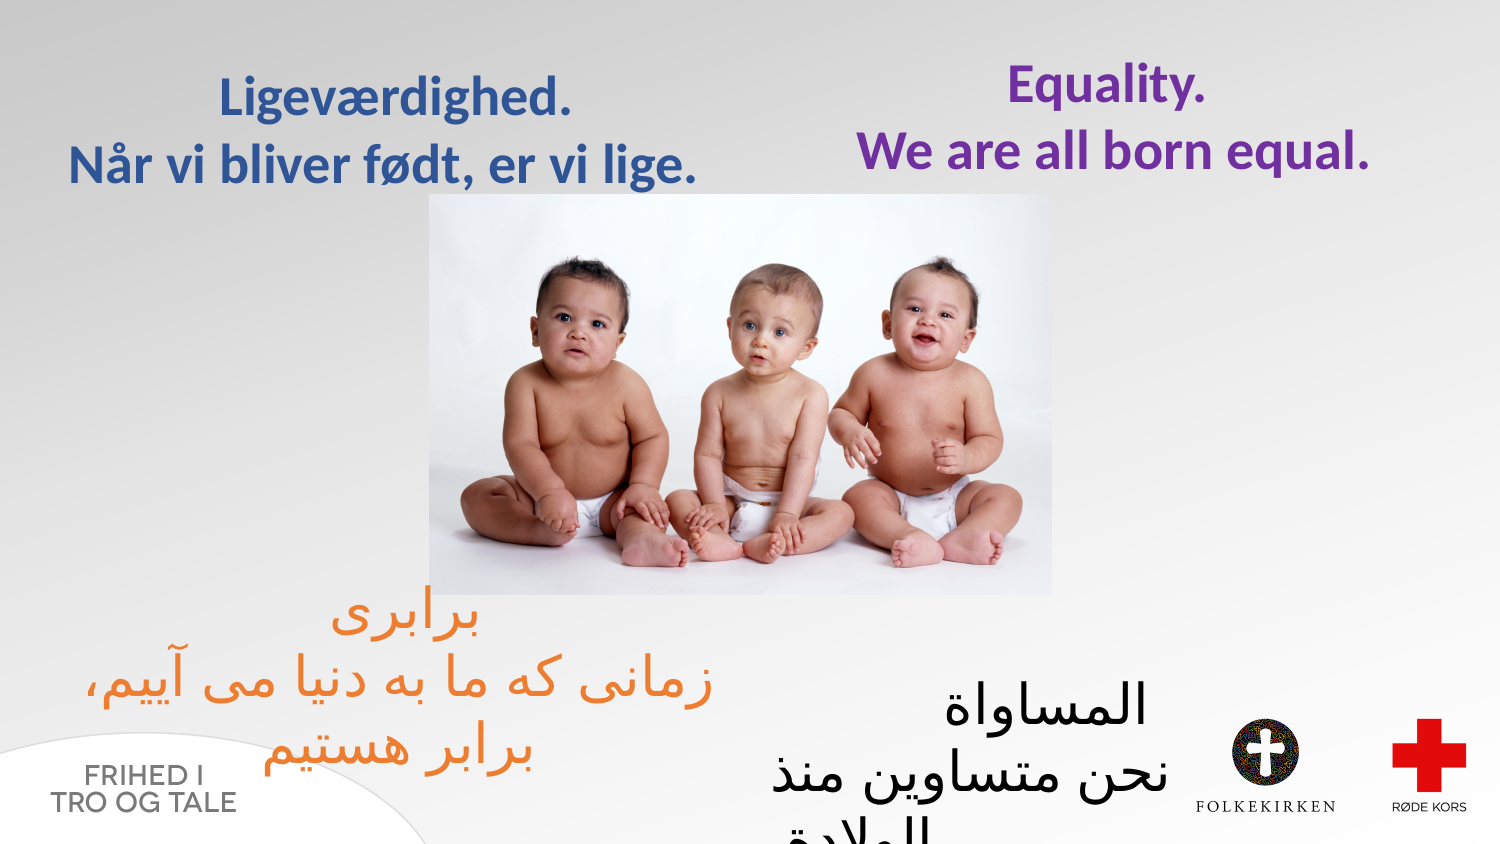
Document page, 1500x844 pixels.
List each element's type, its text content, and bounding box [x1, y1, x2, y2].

picture [0, 0, 1500, 844]
text_box Equality. We are all born equal. [755, 38, 1474, 189]
text_box المساواة نحن متساوين منذ الولادة [755, 660, 1323, 844]
text_box برابری زمانی کە ما بە دنیا می آییم، برابر هستیم [11, 564, 787, 783]
text_box Ligeværdighed. Når vi bliver født, er vi lige. [37, 51, 756, 202]
